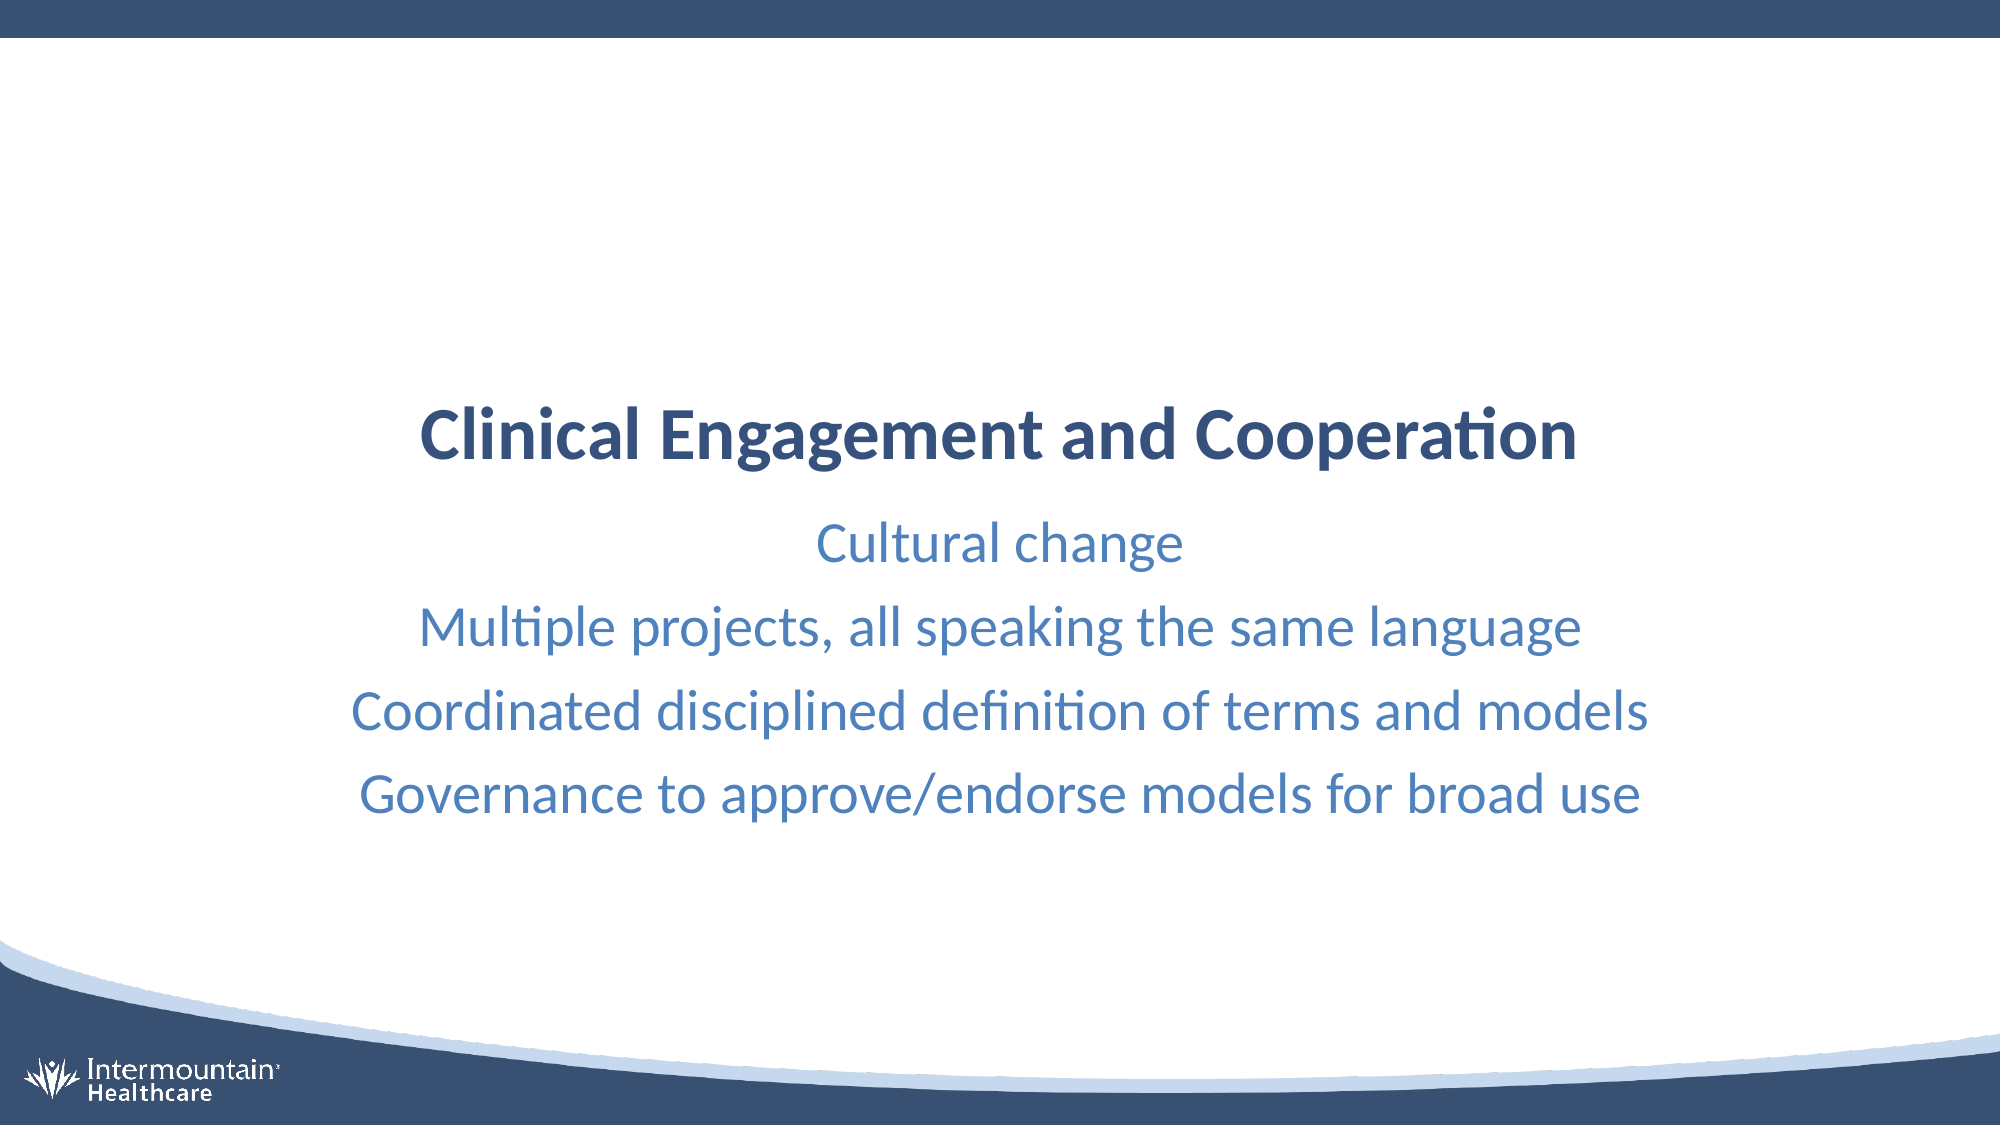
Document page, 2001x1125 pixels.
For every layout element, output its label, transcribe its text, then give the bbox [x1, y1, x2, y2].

list Cultural change Multiple projects, all speaking the same language Coordinated disciplined definition of terms and models Governance to approve/endorse models for broad use [100, 505, 1901, 900]
picture [0, 940, 2000, 1125]
picture [0, 0, 2000, 38]
title Clinical Engagement and Cooperation [100, 301, 1901, 484]
